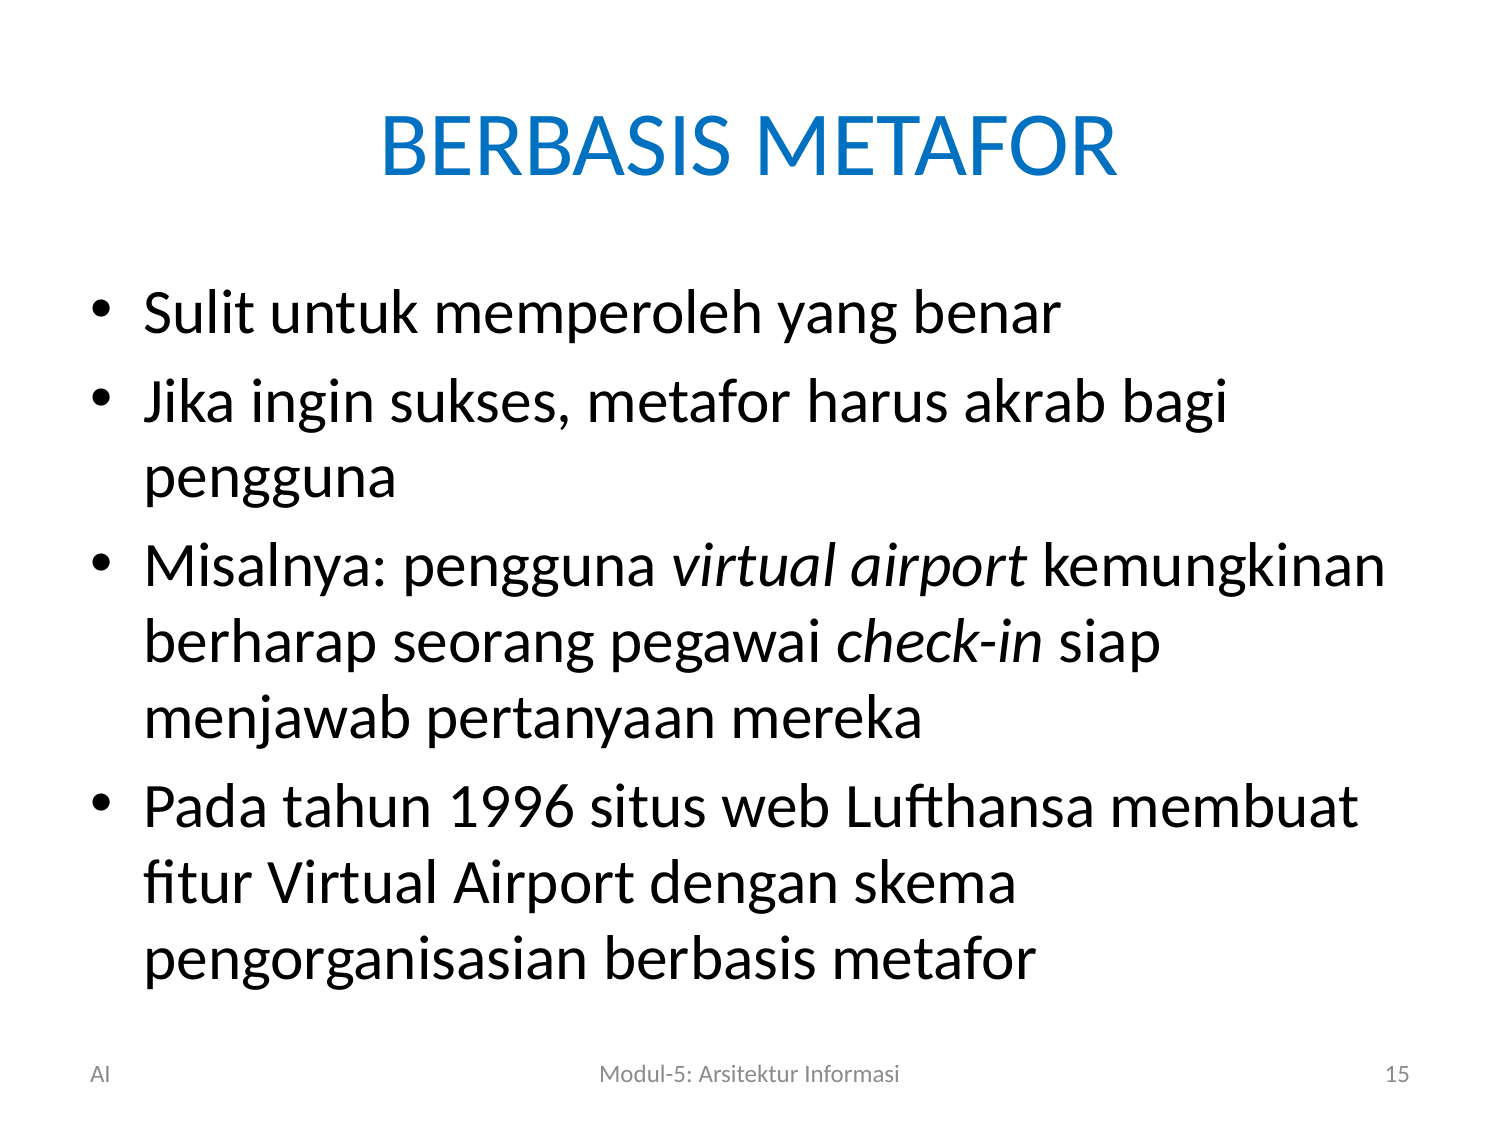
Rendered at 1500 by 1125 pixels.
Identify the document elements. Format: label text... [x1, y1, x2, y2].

slide_number AI [75, 1042, 425, 1103]
footer Modul-5: Arsitektur Informasi [512, 1042, 988, 1103]
slide_number 15 [1074, 1042, 1425, 1103]
list Sulit untuk memperoleh yang benar Jika ingin sukses, metafor harus akrab bagi pengguna Misalnya: pengguna virtual airport kemungkinan berharap seorang pegawai check-in siap menjawab pertanyaan mereka Pada tahun 1996 situs web Lufthansa membuat fitur Virtual Airport dengan skema pengorganisasian berbasis metafor [75, 262, 1425, 1005]
title BERBASIS METAFOR [75, 45, 1425, 233]
